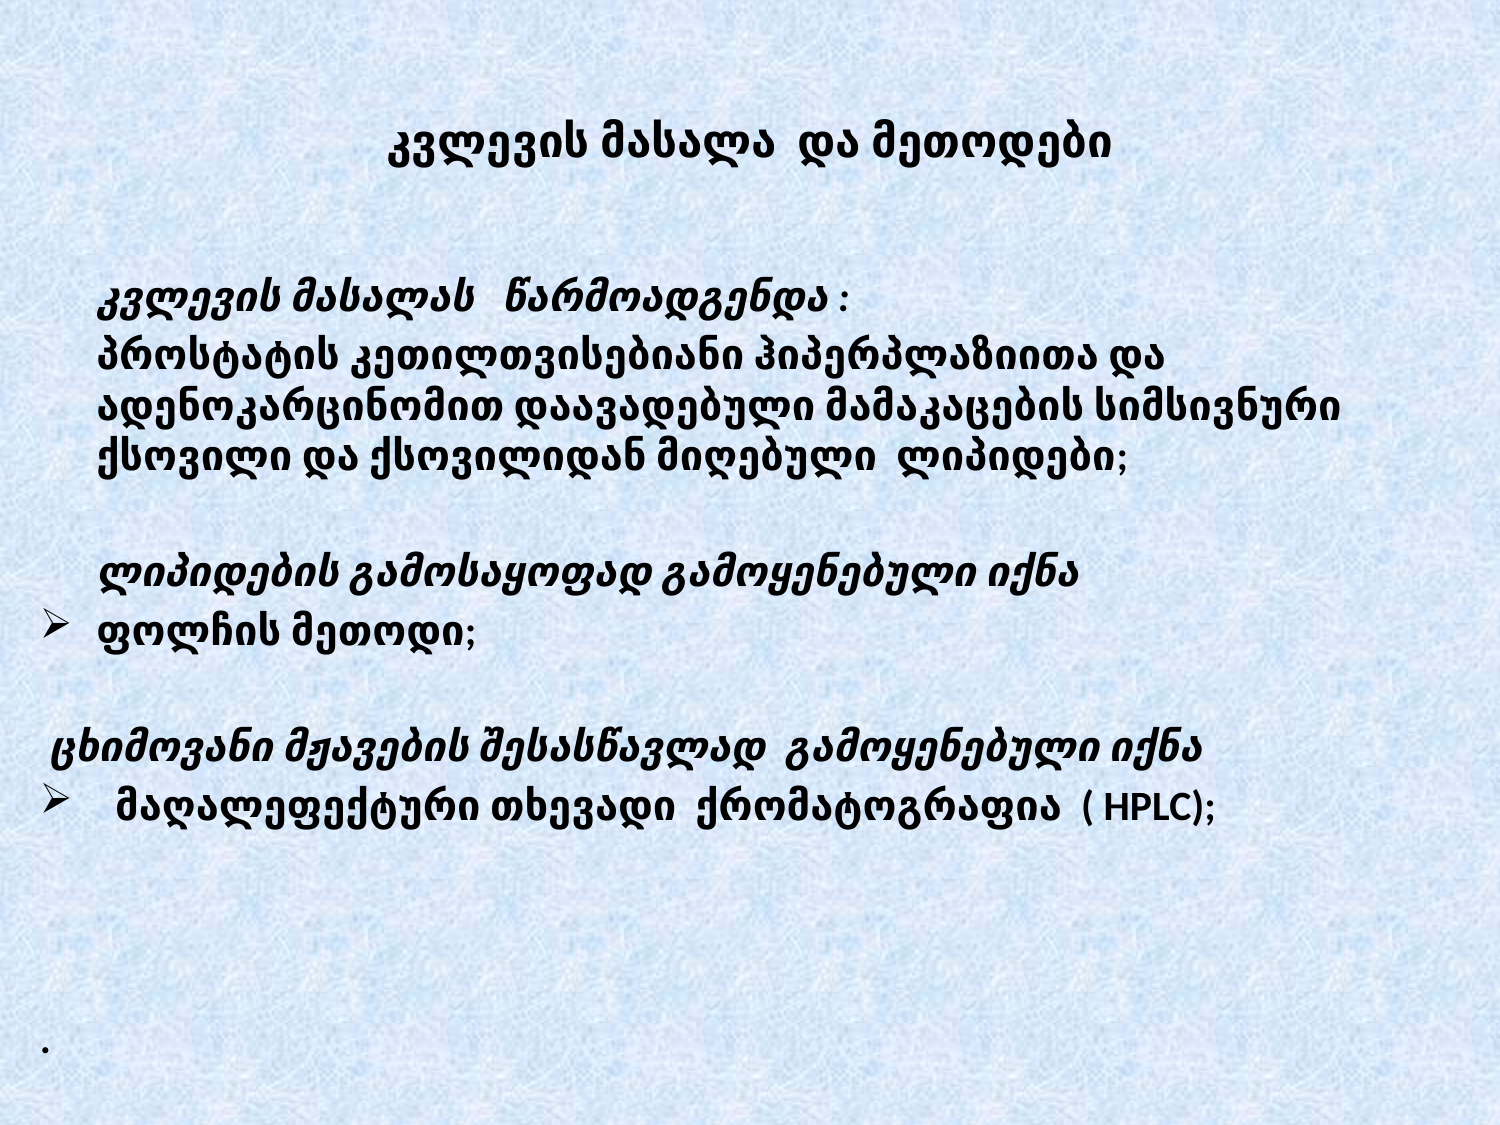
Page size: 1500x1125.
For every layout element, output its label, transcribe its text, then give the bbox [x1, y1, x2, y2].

list კვლევის მასალას წარმოადგენდა : პროსტატის კეთილთვისებიანი ჰიპერპლაზიითა და ადენოკარცინომით დაავადებული მამაკაცების სიმსივნური ქსოვილი და ქსოვილიდან მიღებული ლიპიდები; ლიპიდების გამოსაყოფად გამოყენებული იქნა ფოლჩის მეთოდი; ცხიმოვანი მჟავების შესასწავლად გამოყენებული იქნა მაღალეფექტური თხევადი ქრომატოგრაფია ( HPLC); . [24, 262, 1500, 1125]
title კვლევის მასალა და მეთოდები [75, 45, 1425, 233]
picture [0, 0, 1500, 1125]
